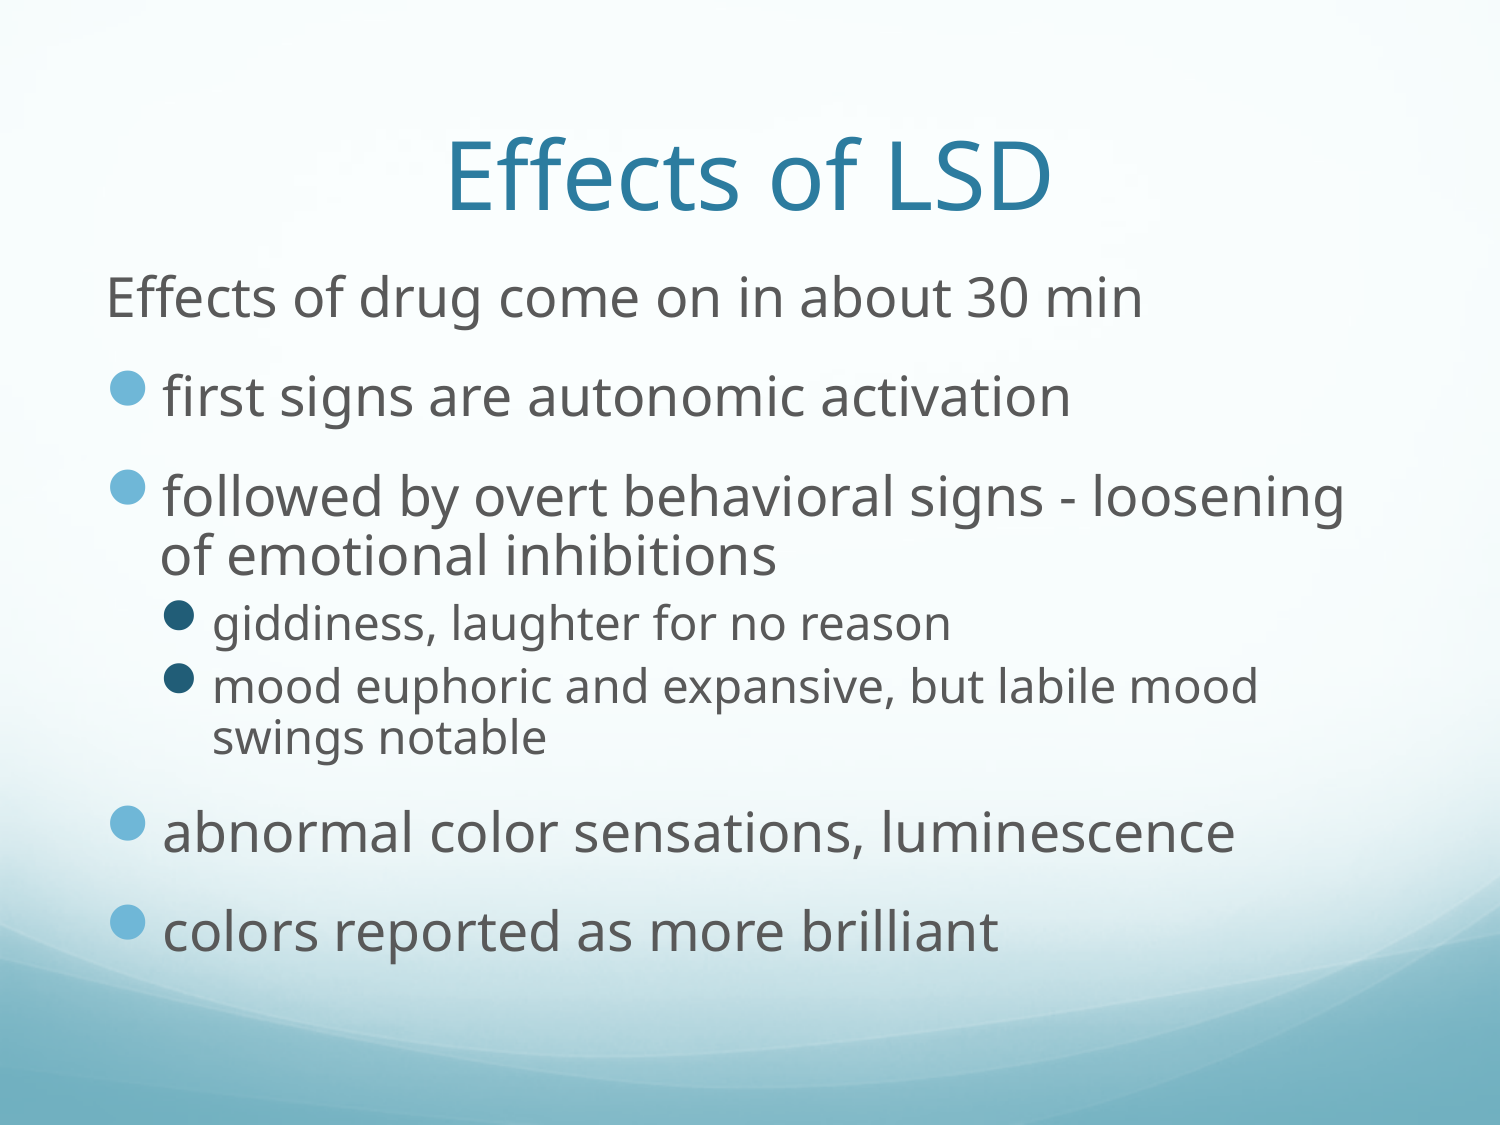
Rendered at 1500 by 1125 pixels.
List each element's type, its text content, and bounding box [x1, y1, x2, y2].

list Effects of drug come on in about 30 min first signs are autonomic activation followed by overt behavioral signs - loosening of emotional inhibitions giddiness, laughter for no reason mood euphoric and expansive, but labile mood swings notable abnormal color sensations, luminescence colors reported as more brilliant [90, 262, 1410, 975]
title Effects of LSD [90, 17, 1410, 237]
